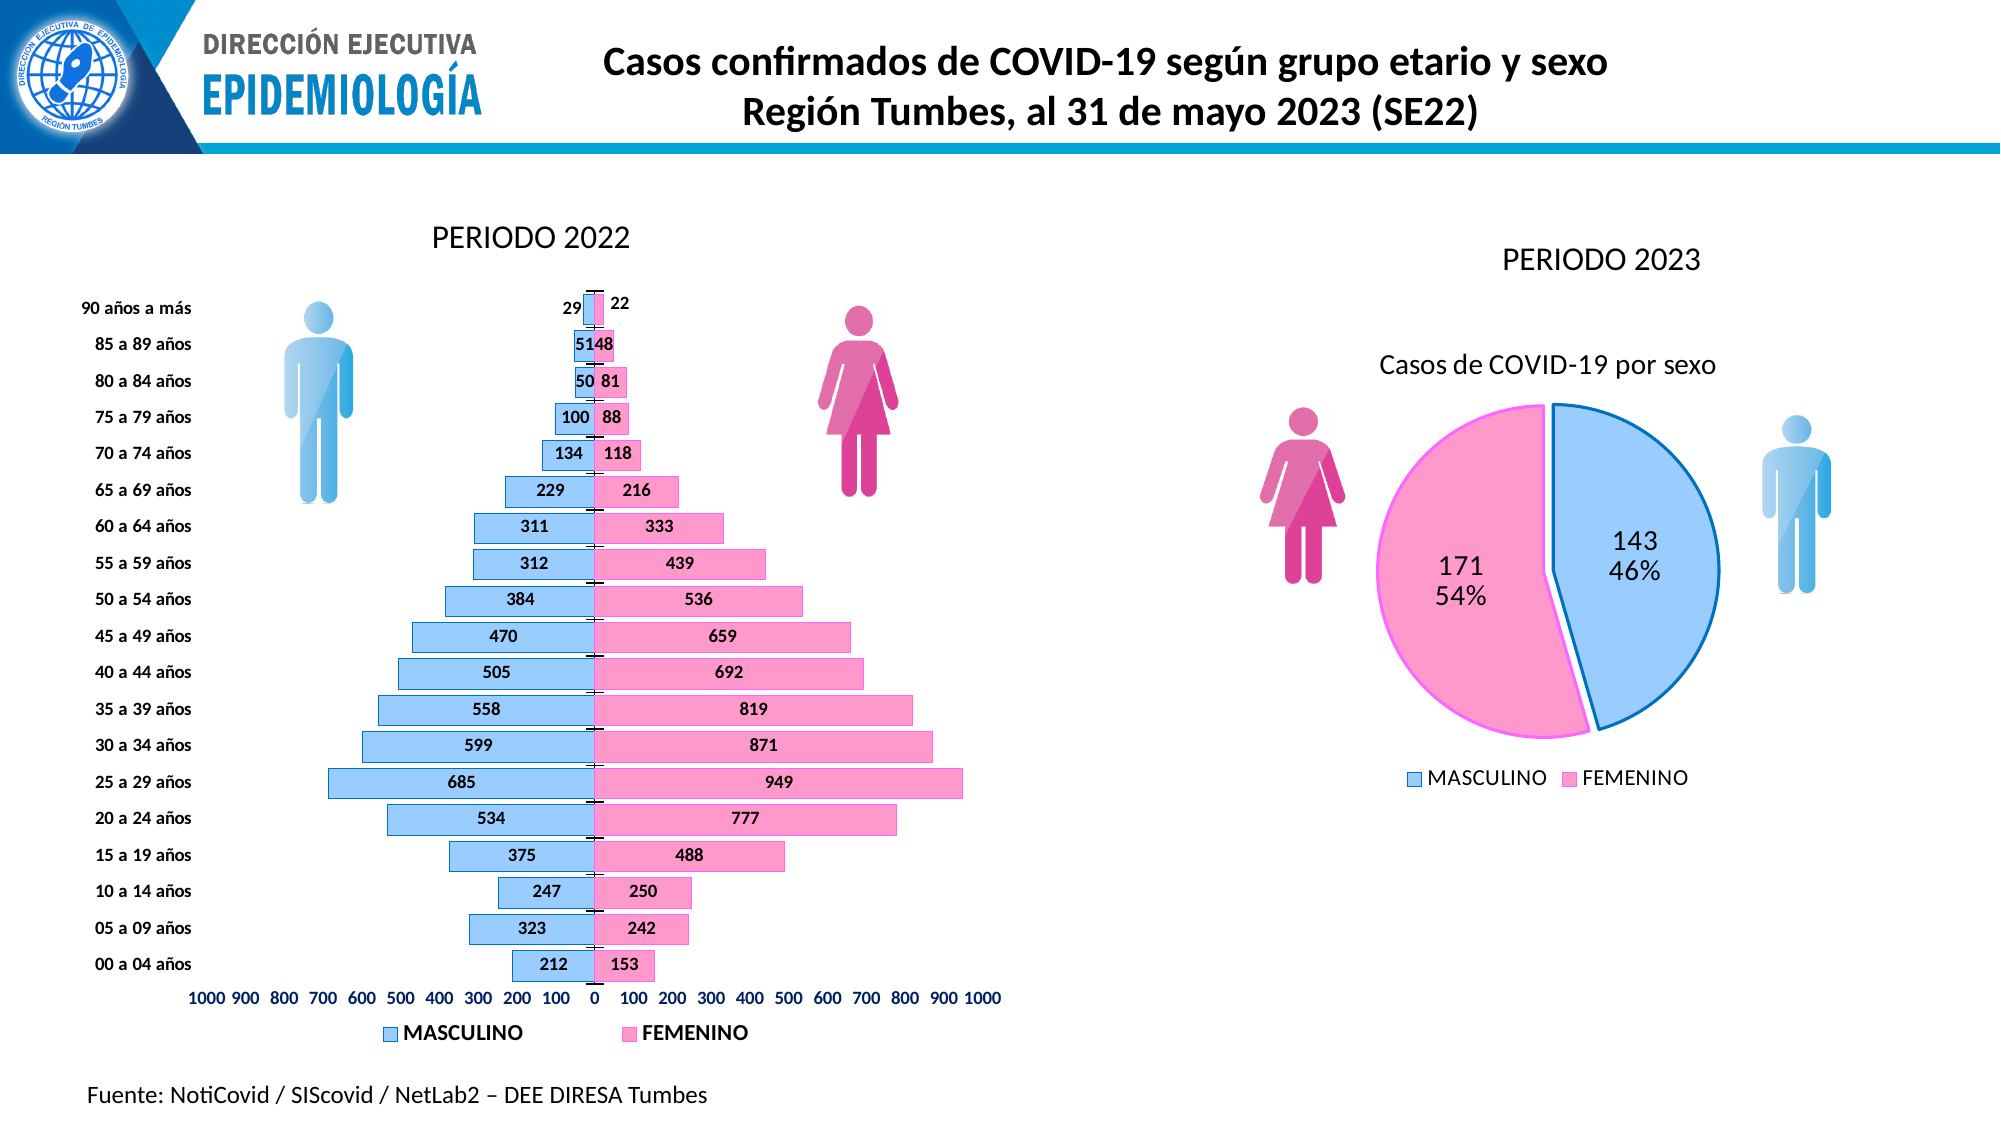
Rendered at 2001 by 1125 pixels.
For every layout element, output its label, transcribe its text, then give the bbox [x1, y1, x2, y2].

text_box Casos confirmados de COVID-19 según grupo etario y sexo Región Tumbes, al 31 de mayo 2023 (SE22) [512, 26, 1710, 142]
text_box [0, 142, 2000, 155]
picture [0, 0, 512, 154]
chart [1158, 326, 1939, 798]
text_box PERIODO 2022 [246, 208, 816, 263]
text_box PERIODO 2023 [1317, 229, 1887, 285]
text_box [61, 275, 1021, 1072]
text_box Fuente: NotiCovid / SIScovid / NetLab2 – DEE DIRESA Tumbes [72, 1071, 1228, 1116]
